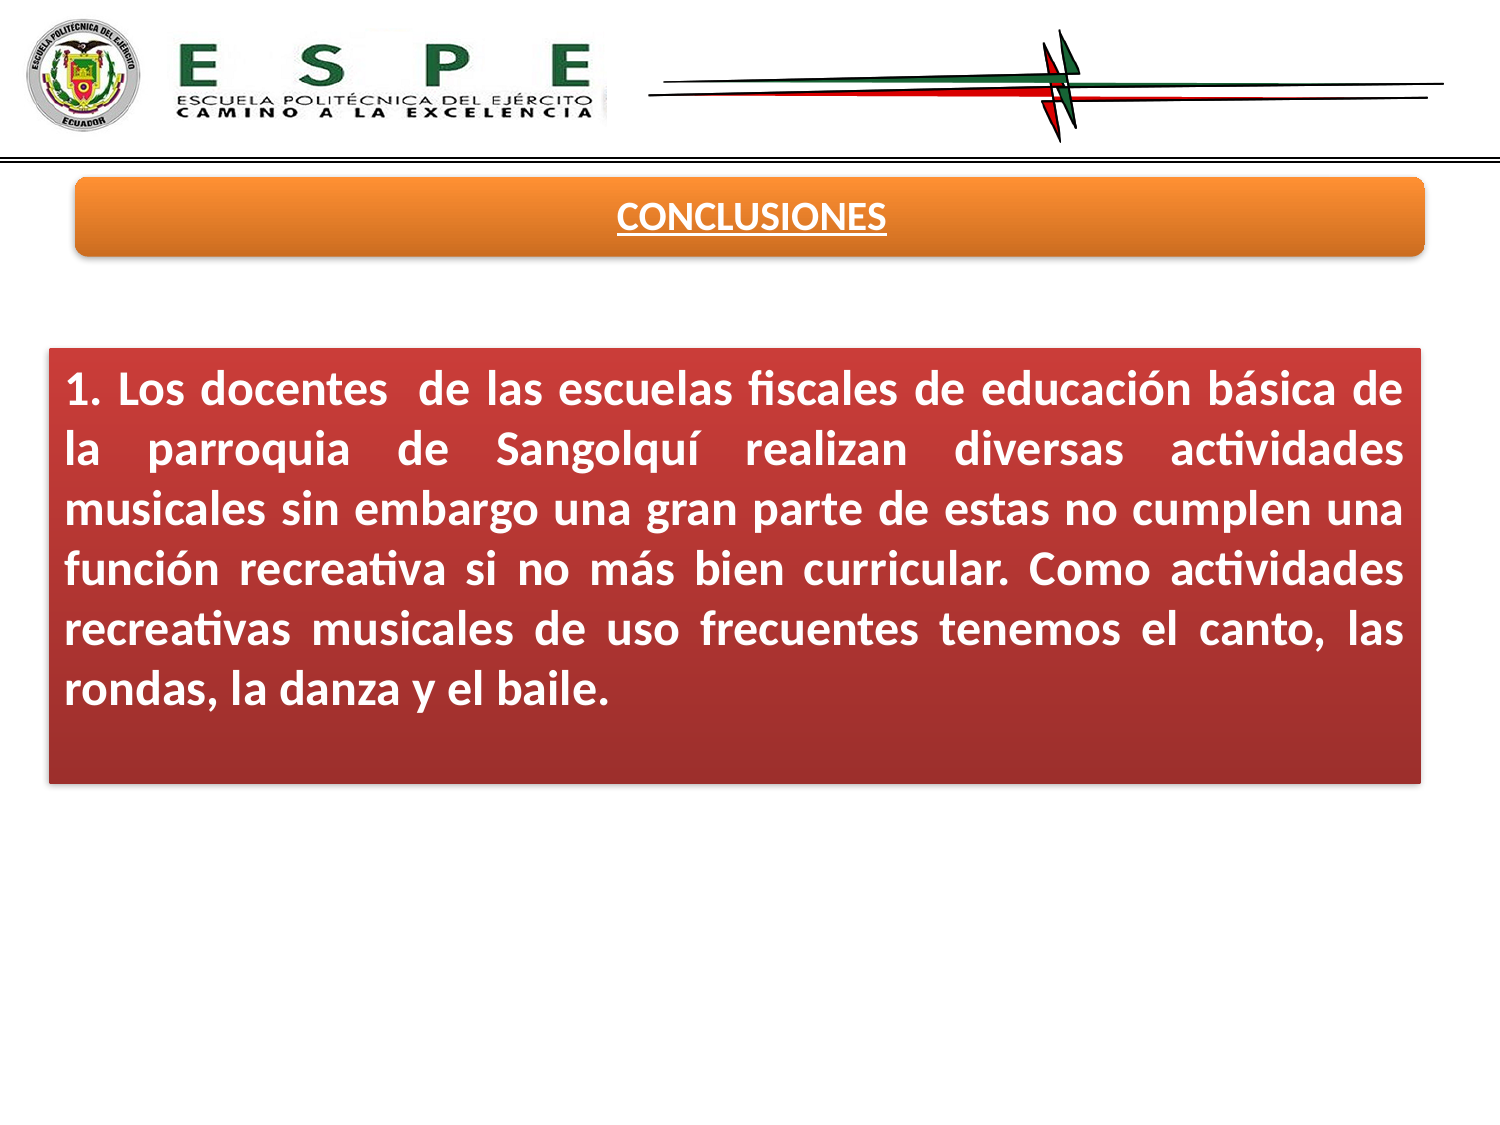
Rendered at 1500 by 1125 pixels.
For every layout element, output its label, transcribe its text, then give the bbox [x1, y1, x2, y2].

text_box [74, 175, 1426, 259]
text_box 1. Los docentes de las escuelas fiscales de educación básica de la parroquia de Sangolquí realizan diversas actividades musicales sin embargo una gran parte de estas no cumplen una función recreativa si no más bien curricular. Como actividades recreativas musicales de uso frecuentes tenemos el canto, las rondas, la danza y el baile. [49, 348, 1421, 784]
picture [0, 0, 1500, 167]
